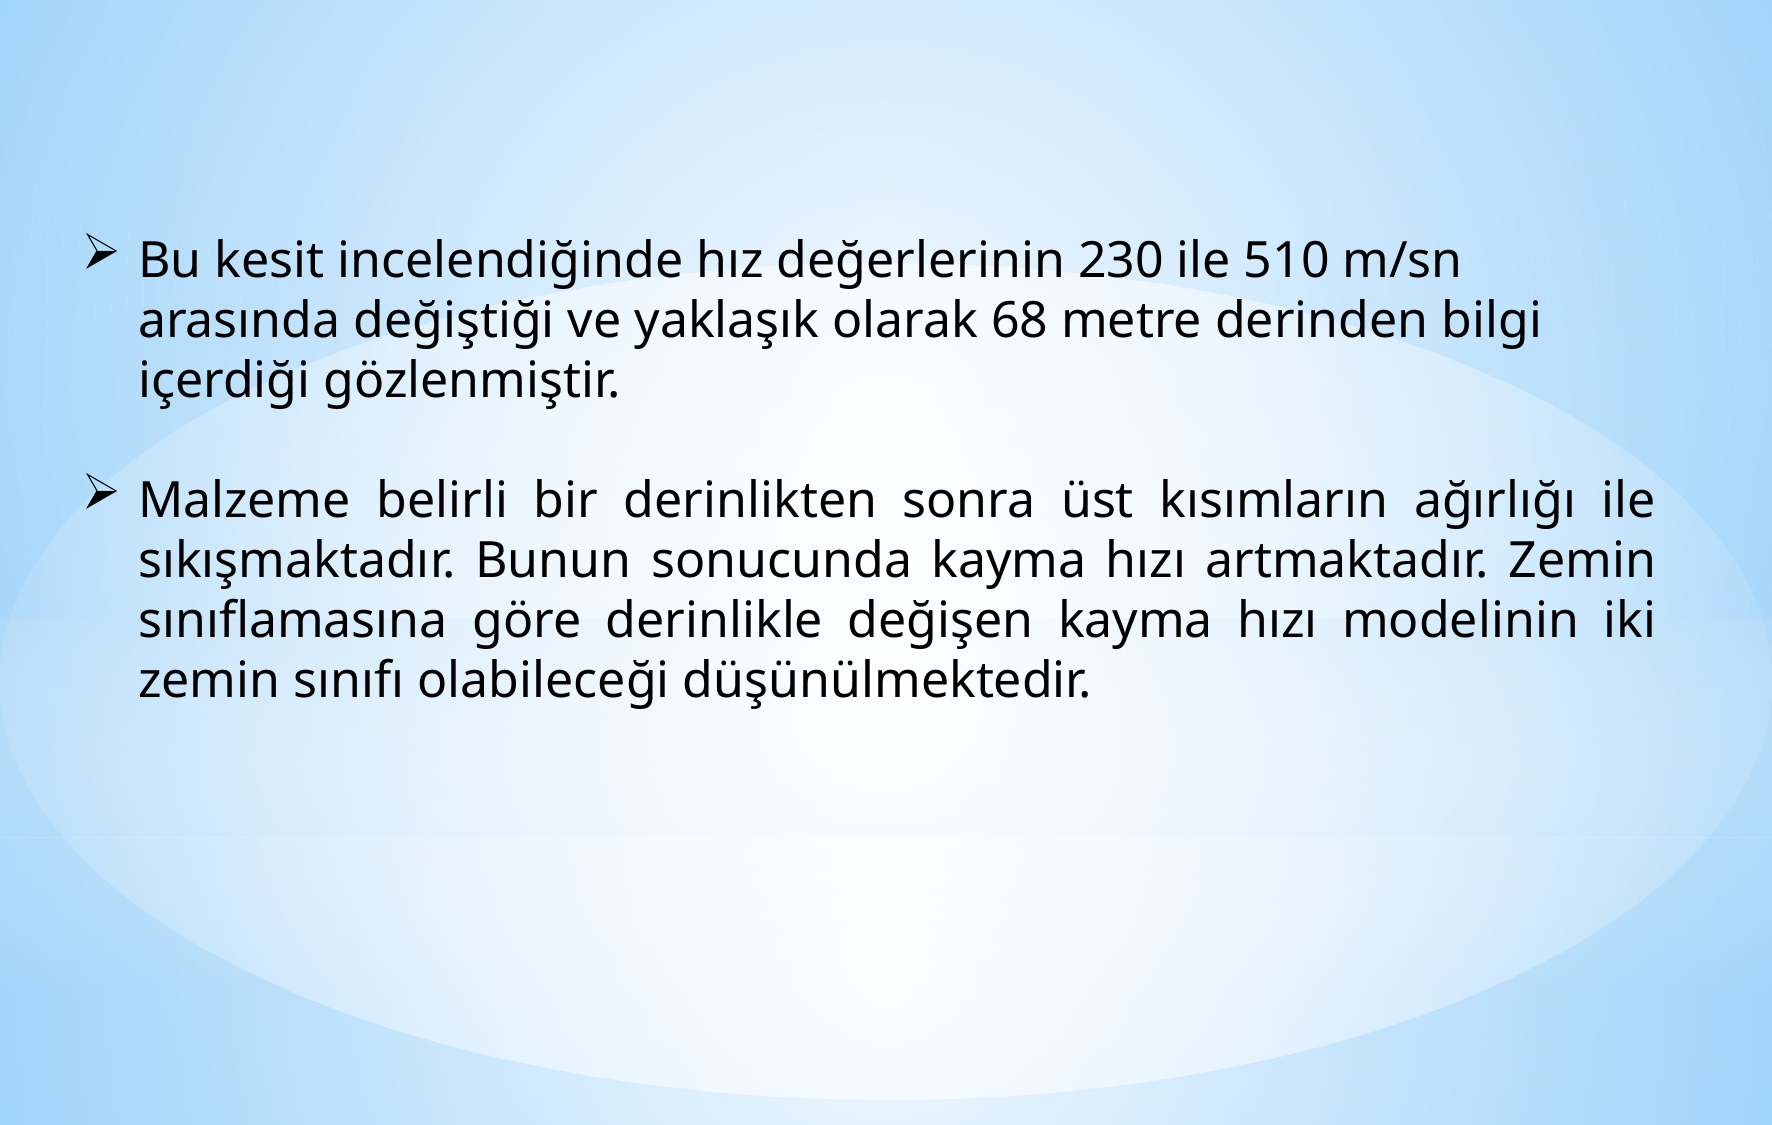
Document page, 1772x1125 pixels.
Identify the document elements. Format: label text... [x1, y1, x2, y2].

text_box Bu kesit incelendiğinde hız değerlerinin 230 ile 510 m/sn arasında değiştiği ve yaklaşık olarak 68 metre derinden bilgi içerdiği gözlenmiştir. Malzeme belirli bir derinlikten sonra üst kısımların ağırlığı ile sıkışmaktadır. Bunun sonucunda kayma hızı artmaktadır. Zemin sınıflamasına göre derinlikle değişen kayma hızı modelinin iki zemin sınıfı olabileceği düşünülmektedir. [67, 219, 1672, 775]
